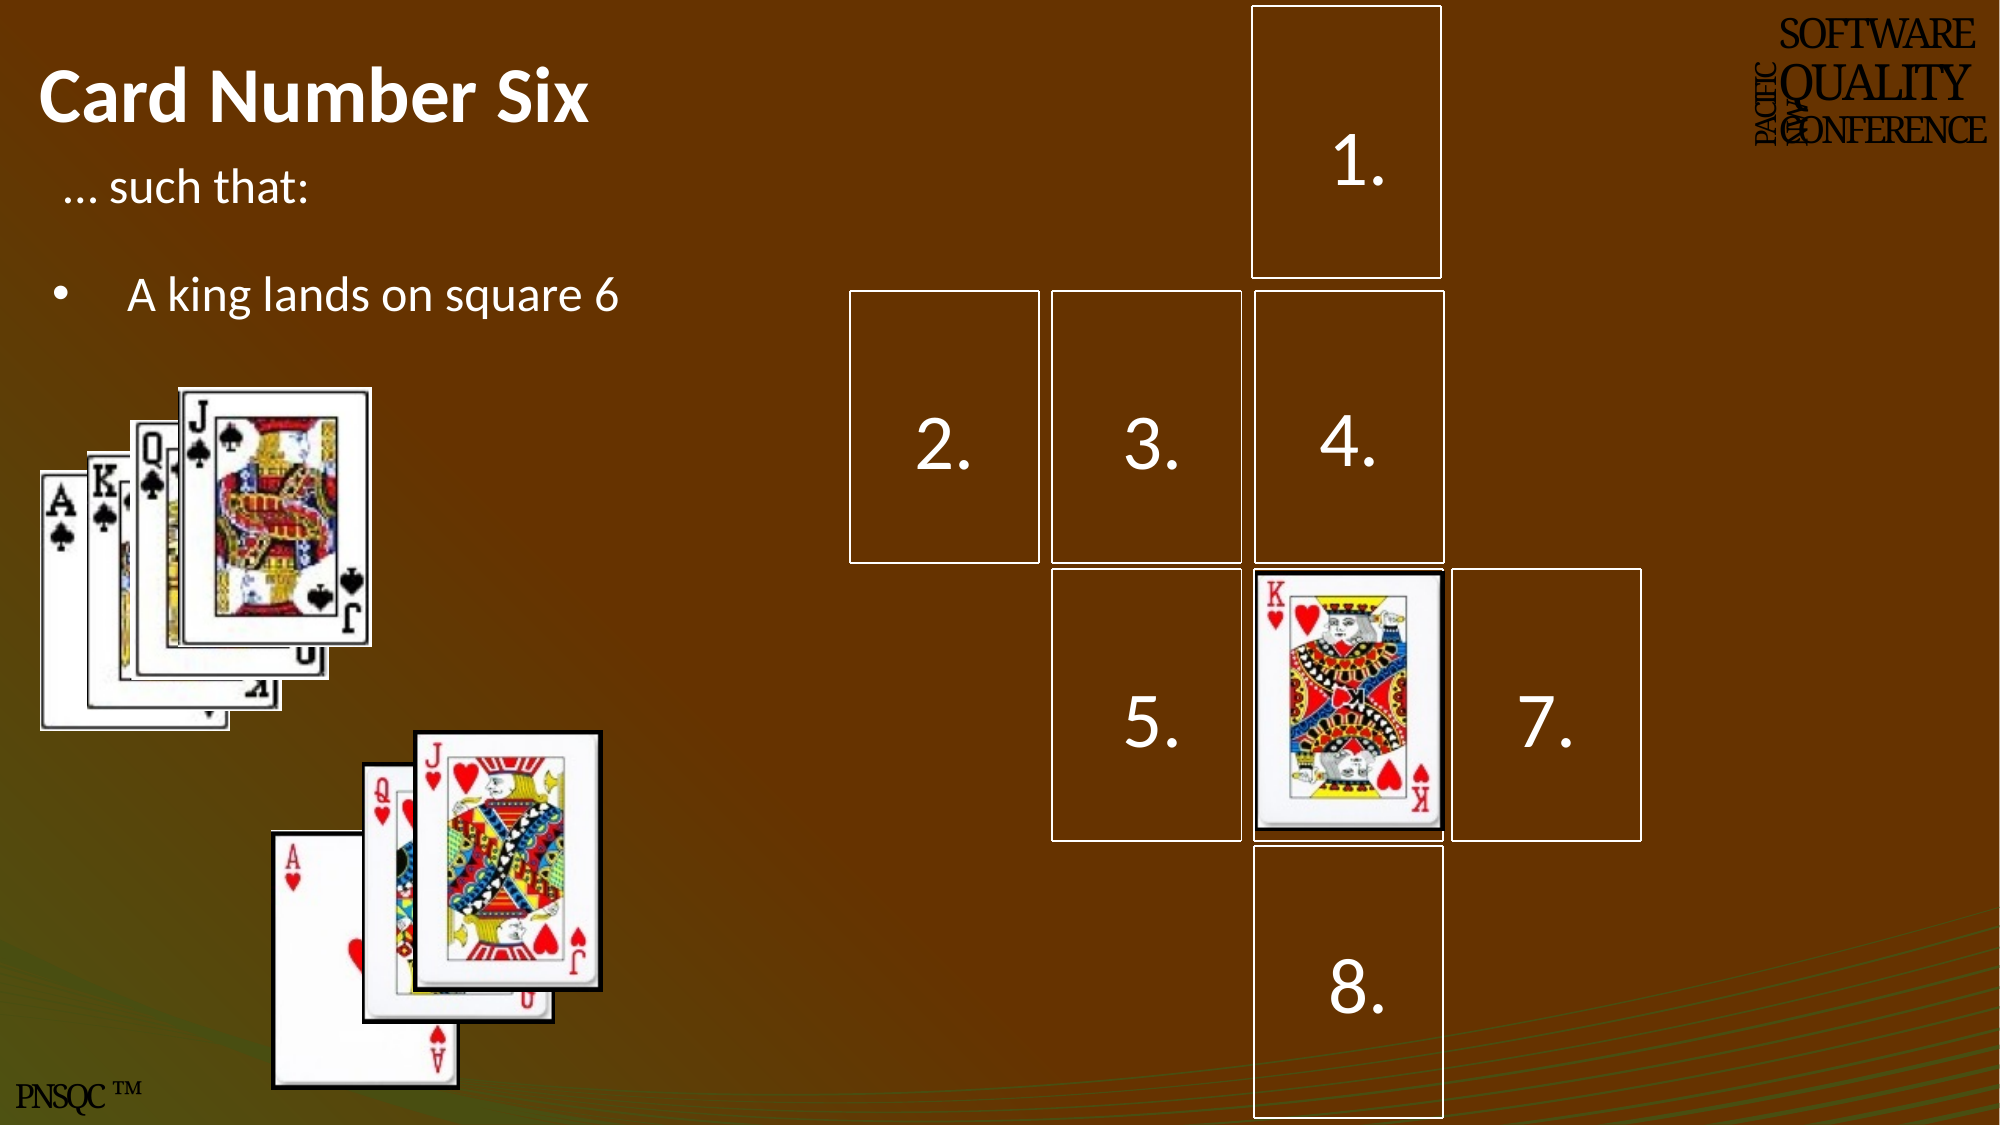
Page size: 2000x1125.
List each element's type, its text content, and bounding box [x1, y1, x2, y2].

picture [1255, 570, 1445, 831]
text_box PNSQC ™ [0, 1068, 163, 1125]
title Card Number Six [24, 12, 648, 148]
text_box SOFTWARE QUALITY CONFERENCE [1778, 12, 1989, 153]
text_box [849, 6, 1642, 1119]
text_box PACIFIC NW [1750, 9, 1814, 148]
picture [270, 729, 604, 1091]
text_box … such that: A king lands on square 6 [37, 153, 671, 330]
picture [40, 387, 373, 731]
